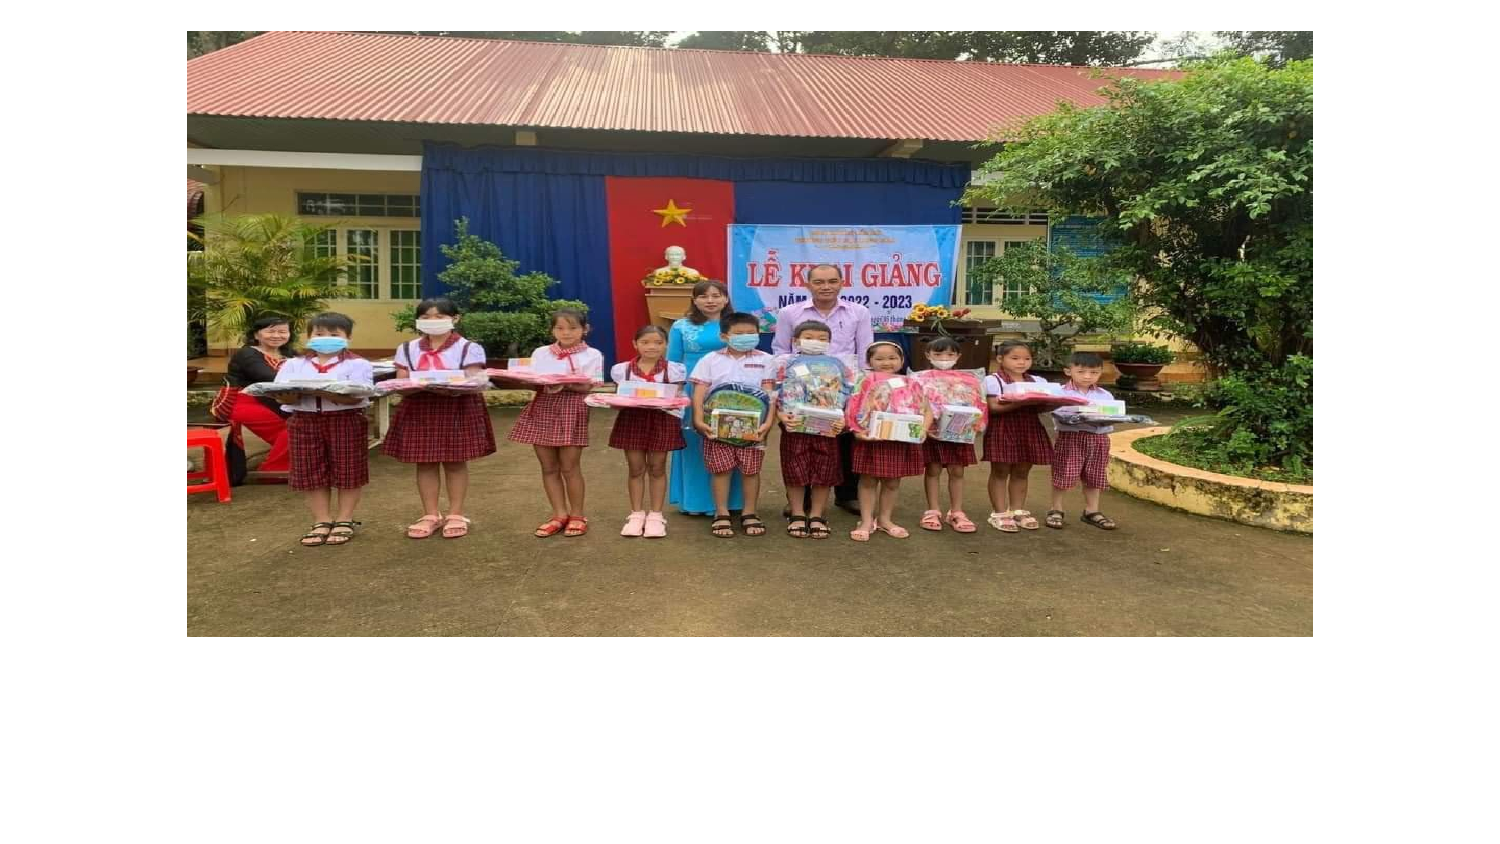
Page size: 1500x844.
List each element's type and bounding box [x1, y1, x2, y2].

picture [187, 31, 1313, 637]
